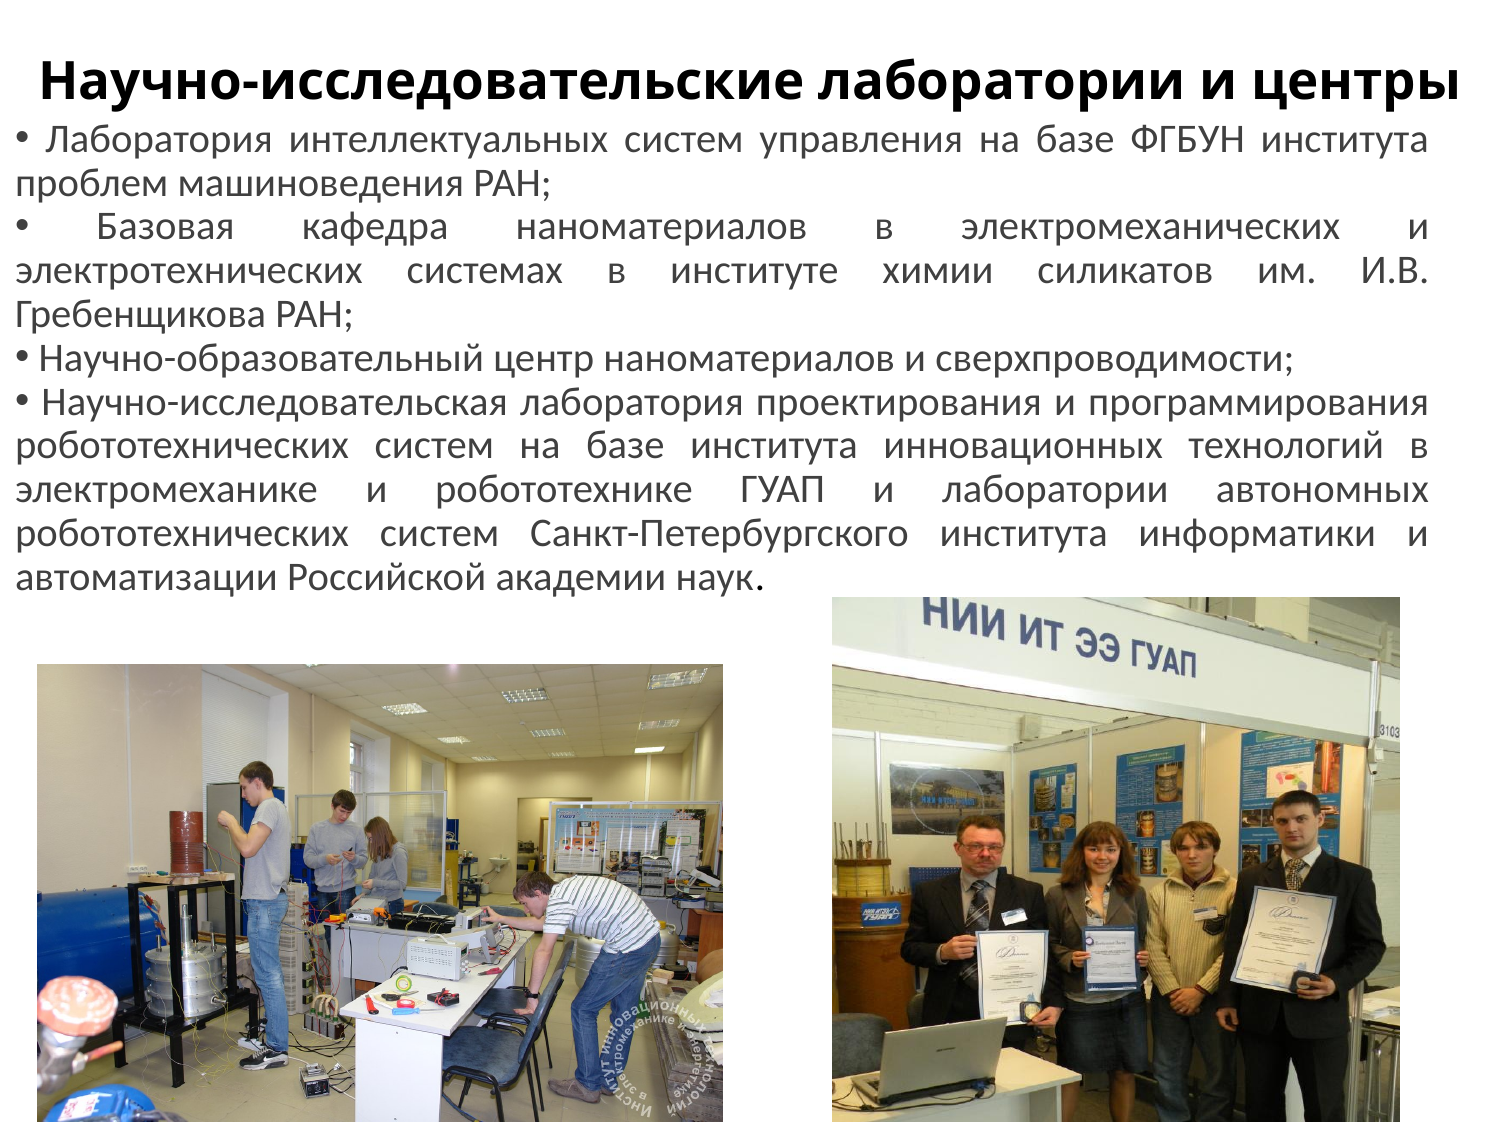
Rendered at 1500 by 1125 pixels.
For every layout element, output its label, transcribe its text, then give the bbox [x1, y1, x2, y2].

picture [36, 664, 723, 1122]
picture [832, 597, 1400, 1122]
list Лаборатория интеллектуальных систем управления на базе ФГБУН института проблем машиноведения РАН; Базовая кафедра наноматериалов в электромеханических и электротехнических системах в институте химии силикатов им. И.В. Гребенщикова РАН; Научно-образовательный центр наноматериалов и сверхпроводимости; Научно-исследовательская лаборатория проектирования и программирования робототехнических систем на базе института инновационных технологий в электромеханике и робототехнике ГУАП и лаборатории автономных робототехнических систем Санкт-Петербургского института информатики и автоматизации Российской академии наук. [0, 109, 1446, 579]
title Научно-исследовательские лаборатории и центры [0, 0, 1500, 211]
